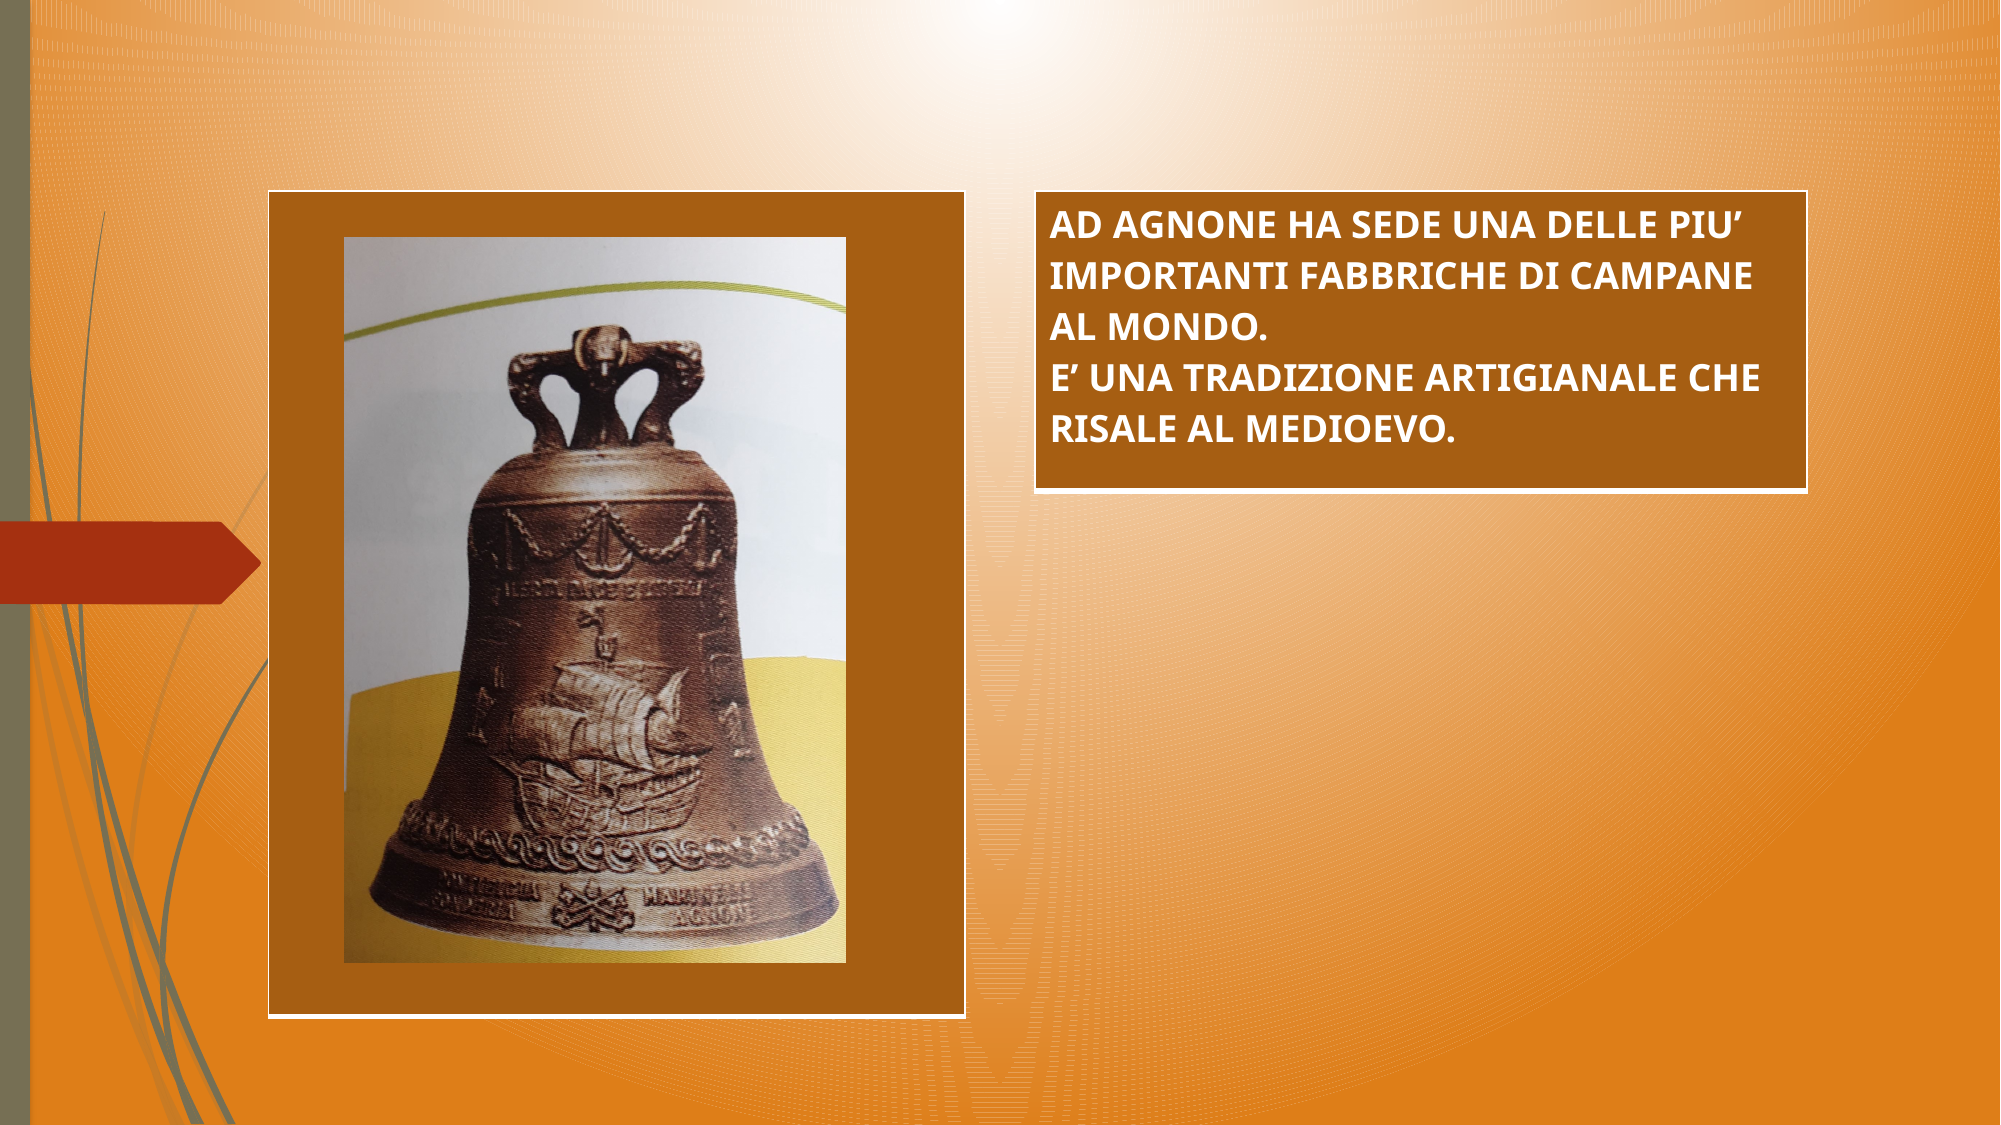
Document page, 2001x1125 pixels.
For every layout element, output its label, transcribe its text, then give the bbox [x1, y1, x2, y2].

picture [344, 236, 847, 964]
table_header AD AGNONE HA SEDE UNA DELLE PIU’ IMPORTANTI FABBRICHE DI CAMPANE AL MONDO. E’ UNA TRADIZIONE ARTIGIANALE CHE RISALE AL MEDIOEVO. [1036, 192, 1806, 488]
table_header [269, 192, 964, 1014]
